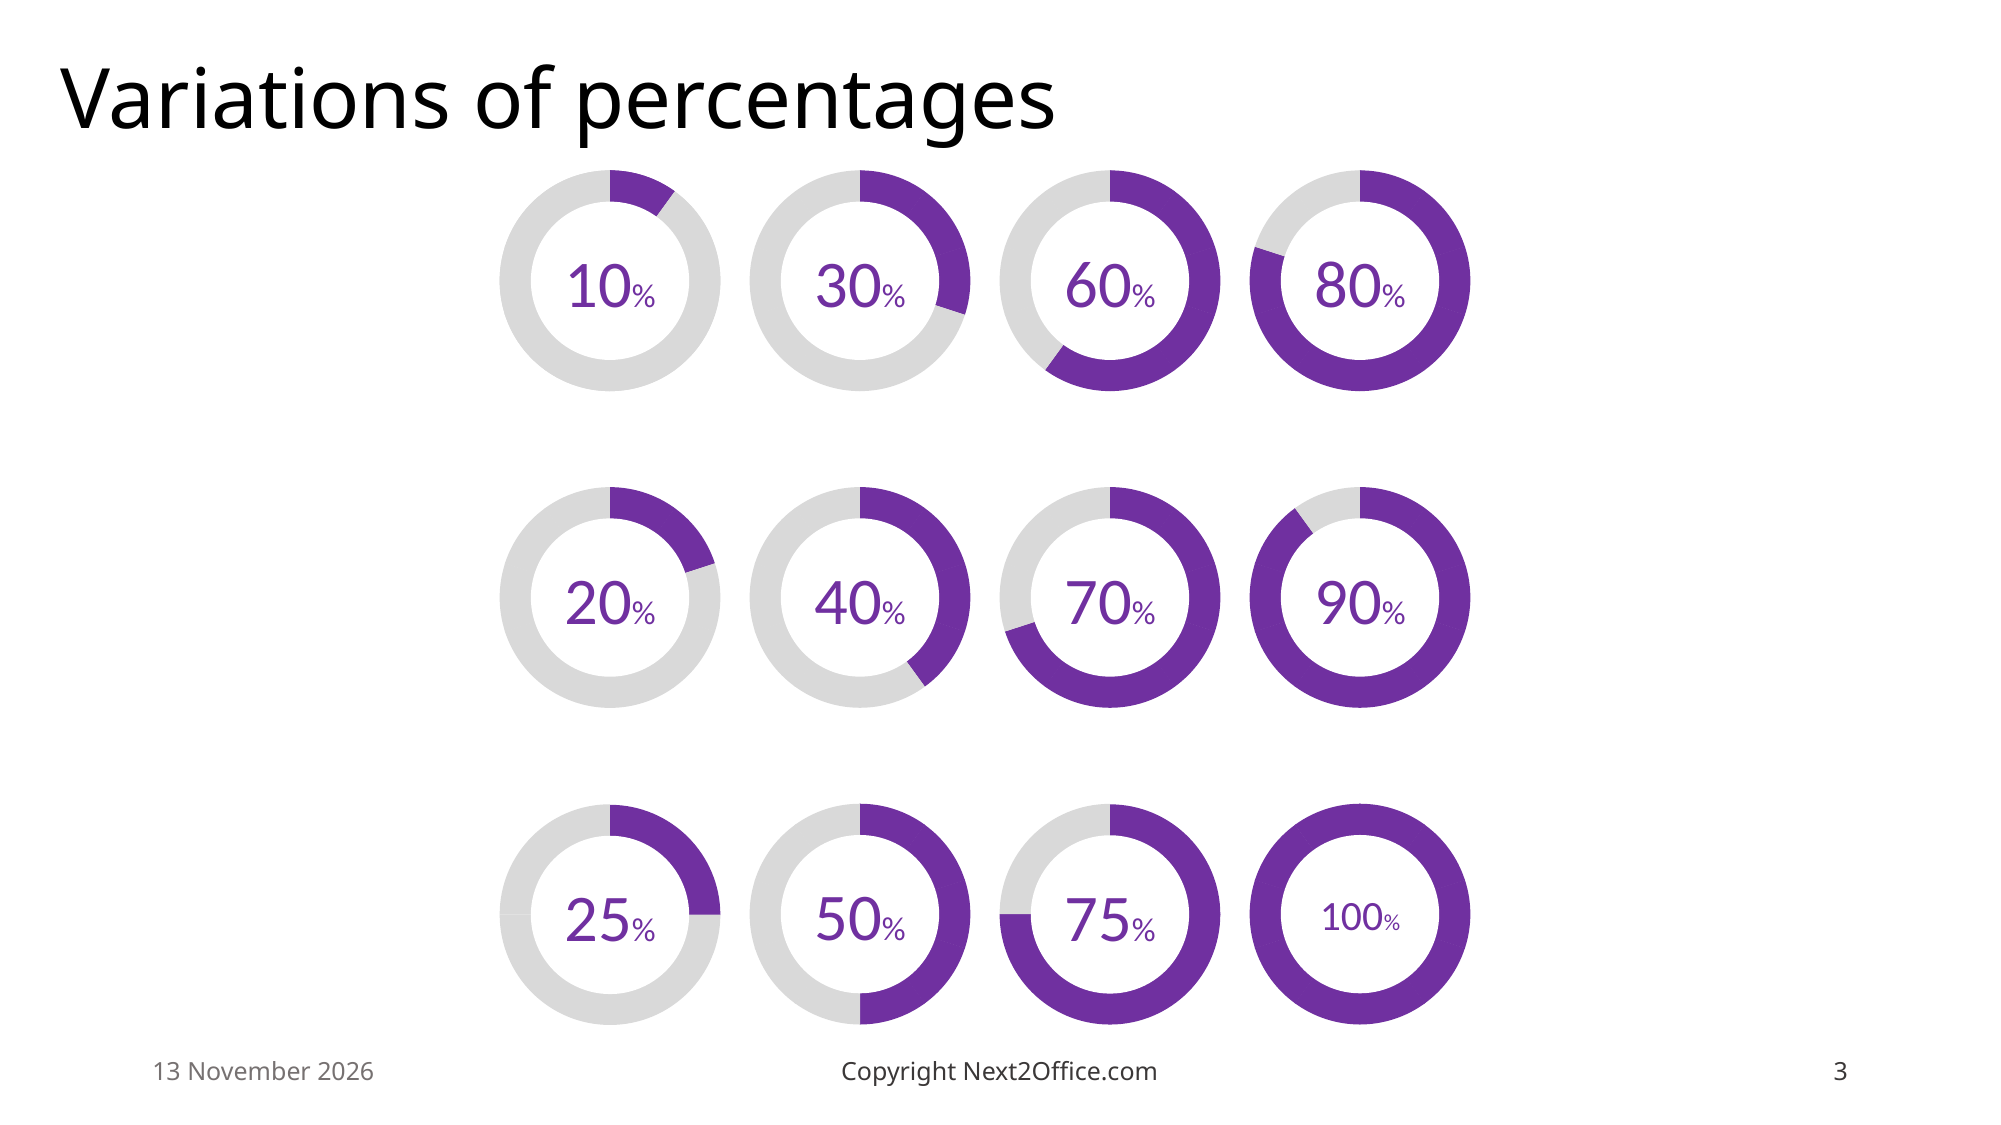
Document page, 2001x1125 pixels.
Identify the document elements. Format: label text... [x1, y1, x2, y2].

footer Copyright Next2Office.com [662, 1042, 1338, 1103]
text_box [499, 170, 1471, 1026]
slide_number 3 [1412, 1042, 1863, 1103]
title Variations of percentages [45, 20, 1771, 184]
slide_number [137, 1042, 588, 1103]
